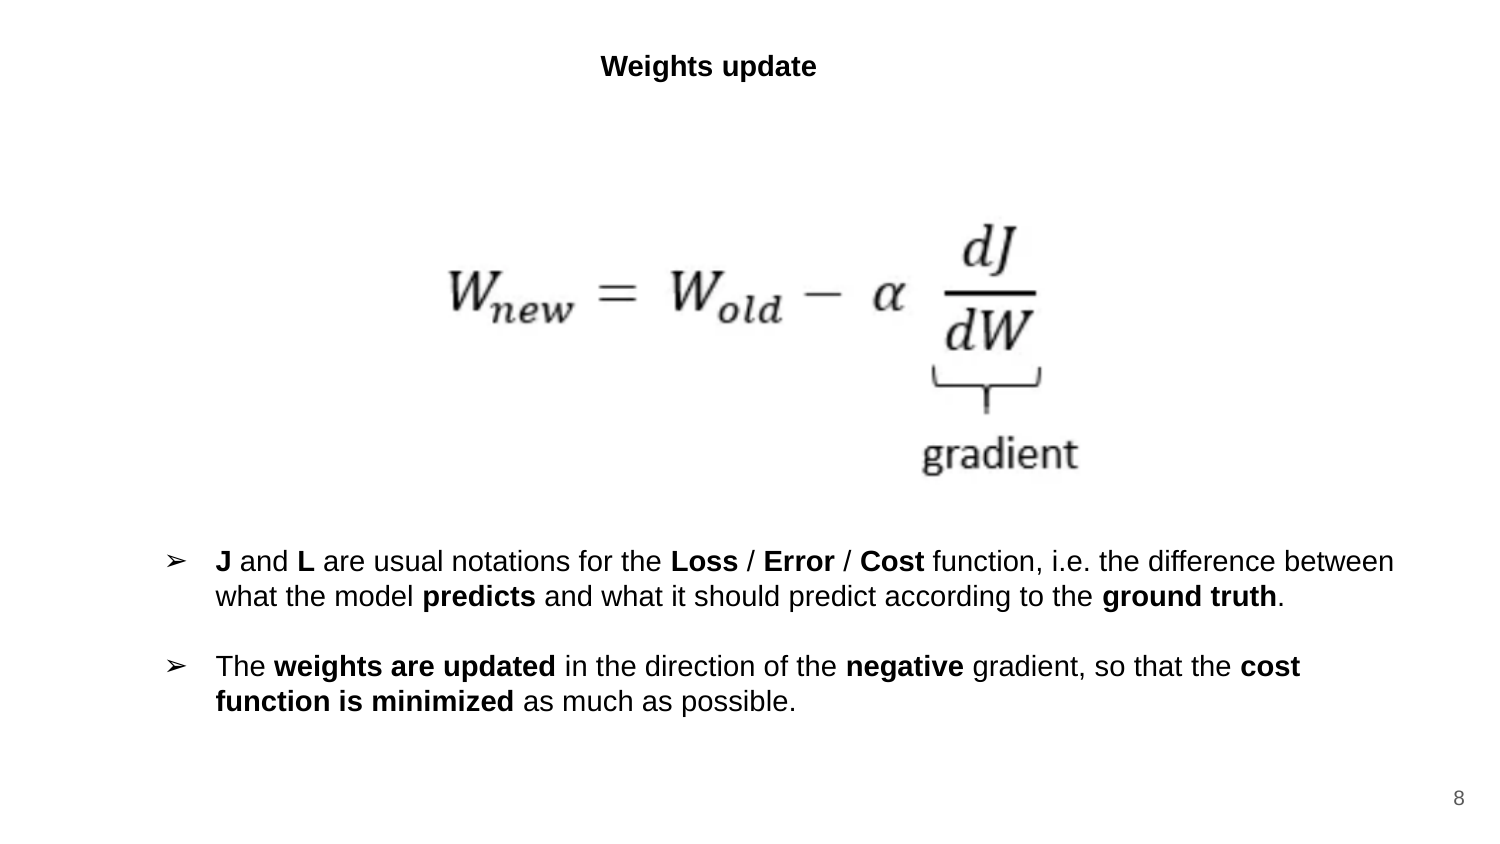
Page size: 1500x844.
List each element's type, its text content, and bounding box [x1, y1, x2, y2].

slide_number ‹#› [1389, 764, 1480, 830]
picture [405, 185, 1088, 485]
text_box J and L are usual notations for the Loss / Error / Cost function, i.e. the difference between what the model predicts and what it should predict according to the ground truth. The weights are updated in the direction of the negative gradient, so that the cost function is minimized as much as possible. [125, 527, 1423, 767]
text_box Weights update [585, 32, 857, 102]
